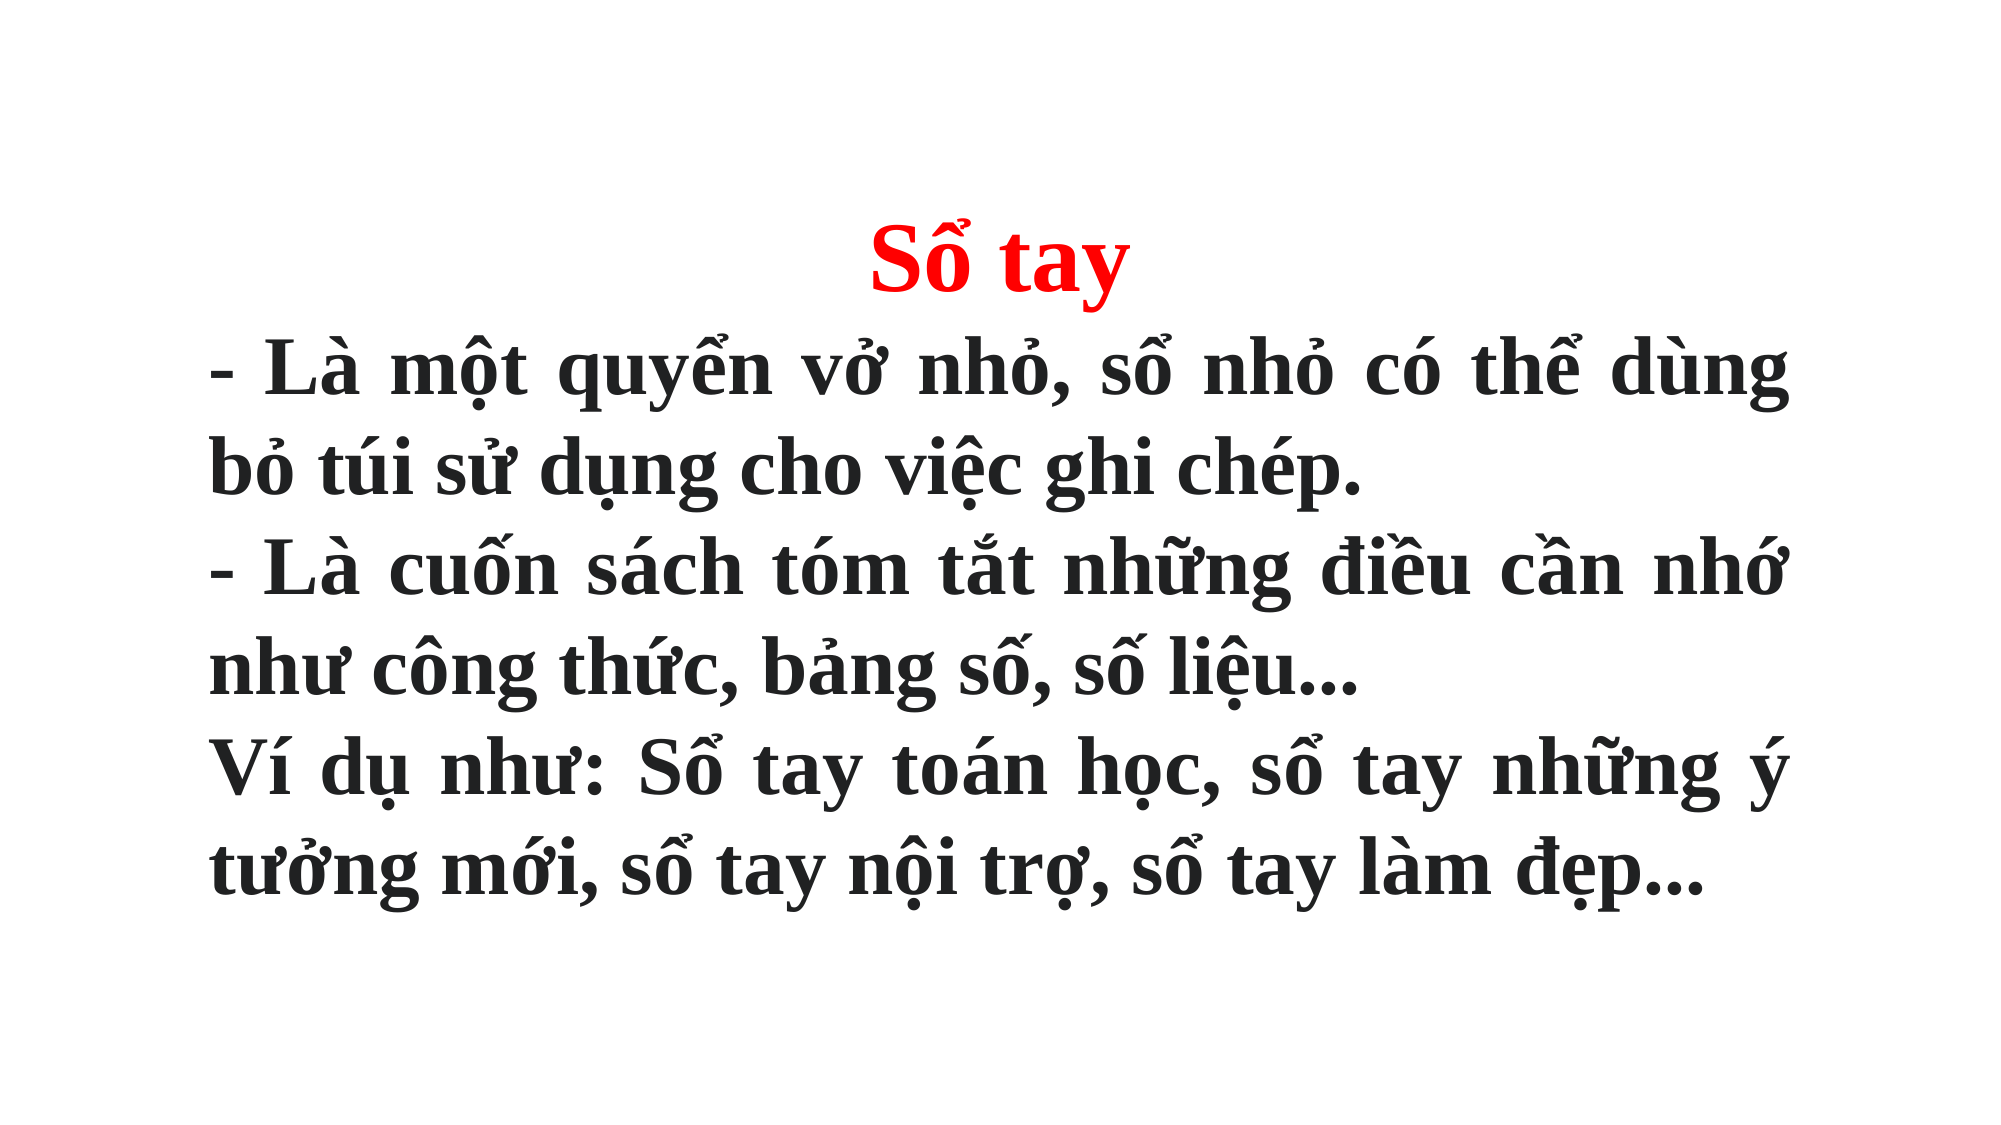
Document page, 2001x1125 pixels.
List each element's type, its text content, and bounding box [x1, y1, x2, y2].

text_box Sổ tay - Là một quyển vở nhỏ, sổ nhỏ có thể dùng bỏ túi sử dụng cho việc ghi chép. - Là cuốn sách tóm tắt những điều cần nhớ như công thức, bảng số, số liệu... Ví dụ như: Sổ tay toán học, sổ tay những ý tưởng mới, sổ tay nội trợ, sổ tay làm đẹp... [193, 183, 1807, 919]
